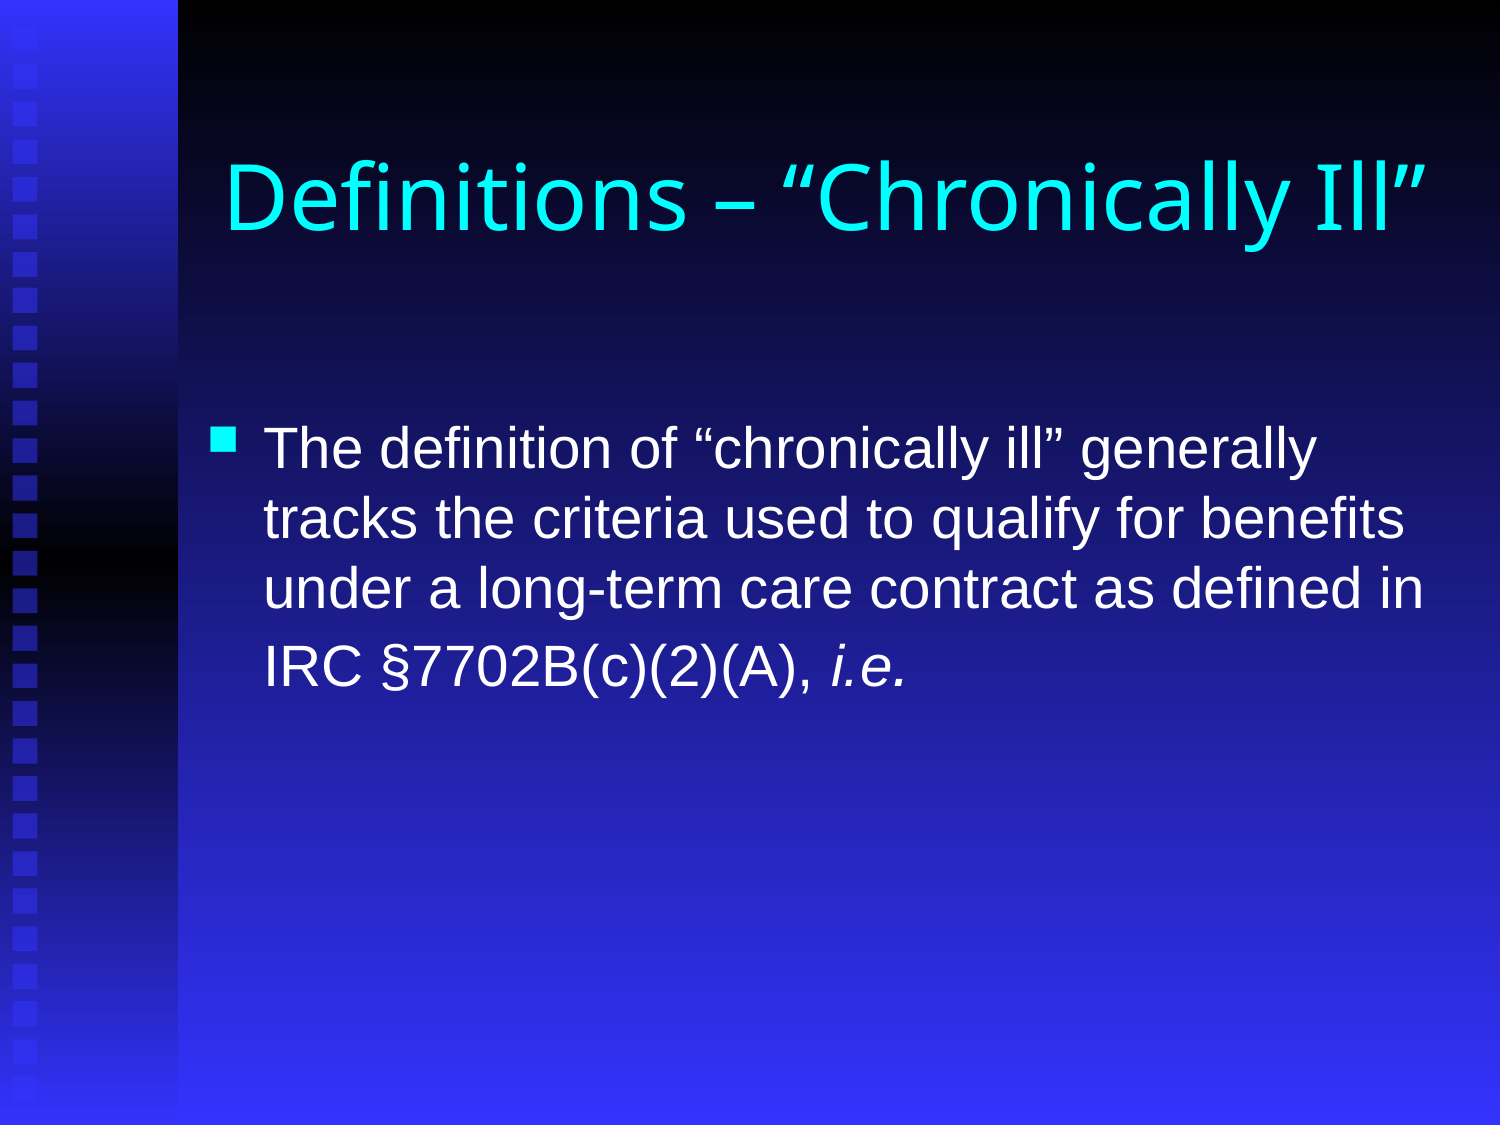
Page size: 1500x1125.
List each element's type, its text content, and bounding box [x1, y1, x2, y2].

list The definition of “chronically ill” generally tracks the criteria used to qualify for benefits under a long-term care contract as defined in IRC §7702B(c)(2)(A), i.e. [191, 318, 1468, 995]
title Definitions – “Chronically Ill” [187, 99, 1463, 288]
